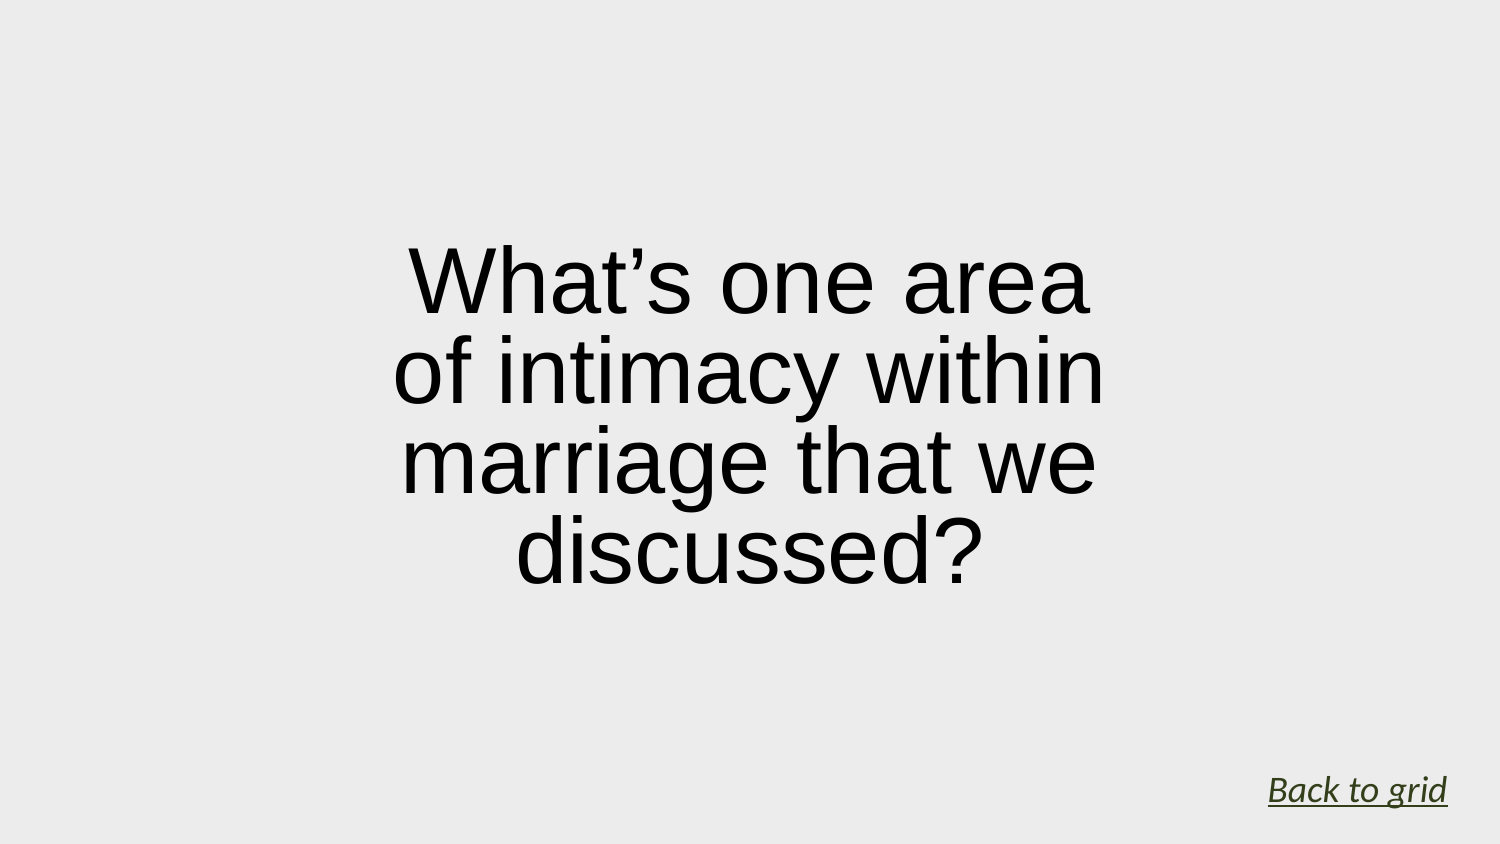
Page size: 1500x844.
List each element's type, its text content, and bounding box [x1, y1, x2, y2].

title What’s one area of intimacy within marriage that we discussed? [75, 124, 1425, 720]
text_box Back to grid [862, 757, 1463, 818]
